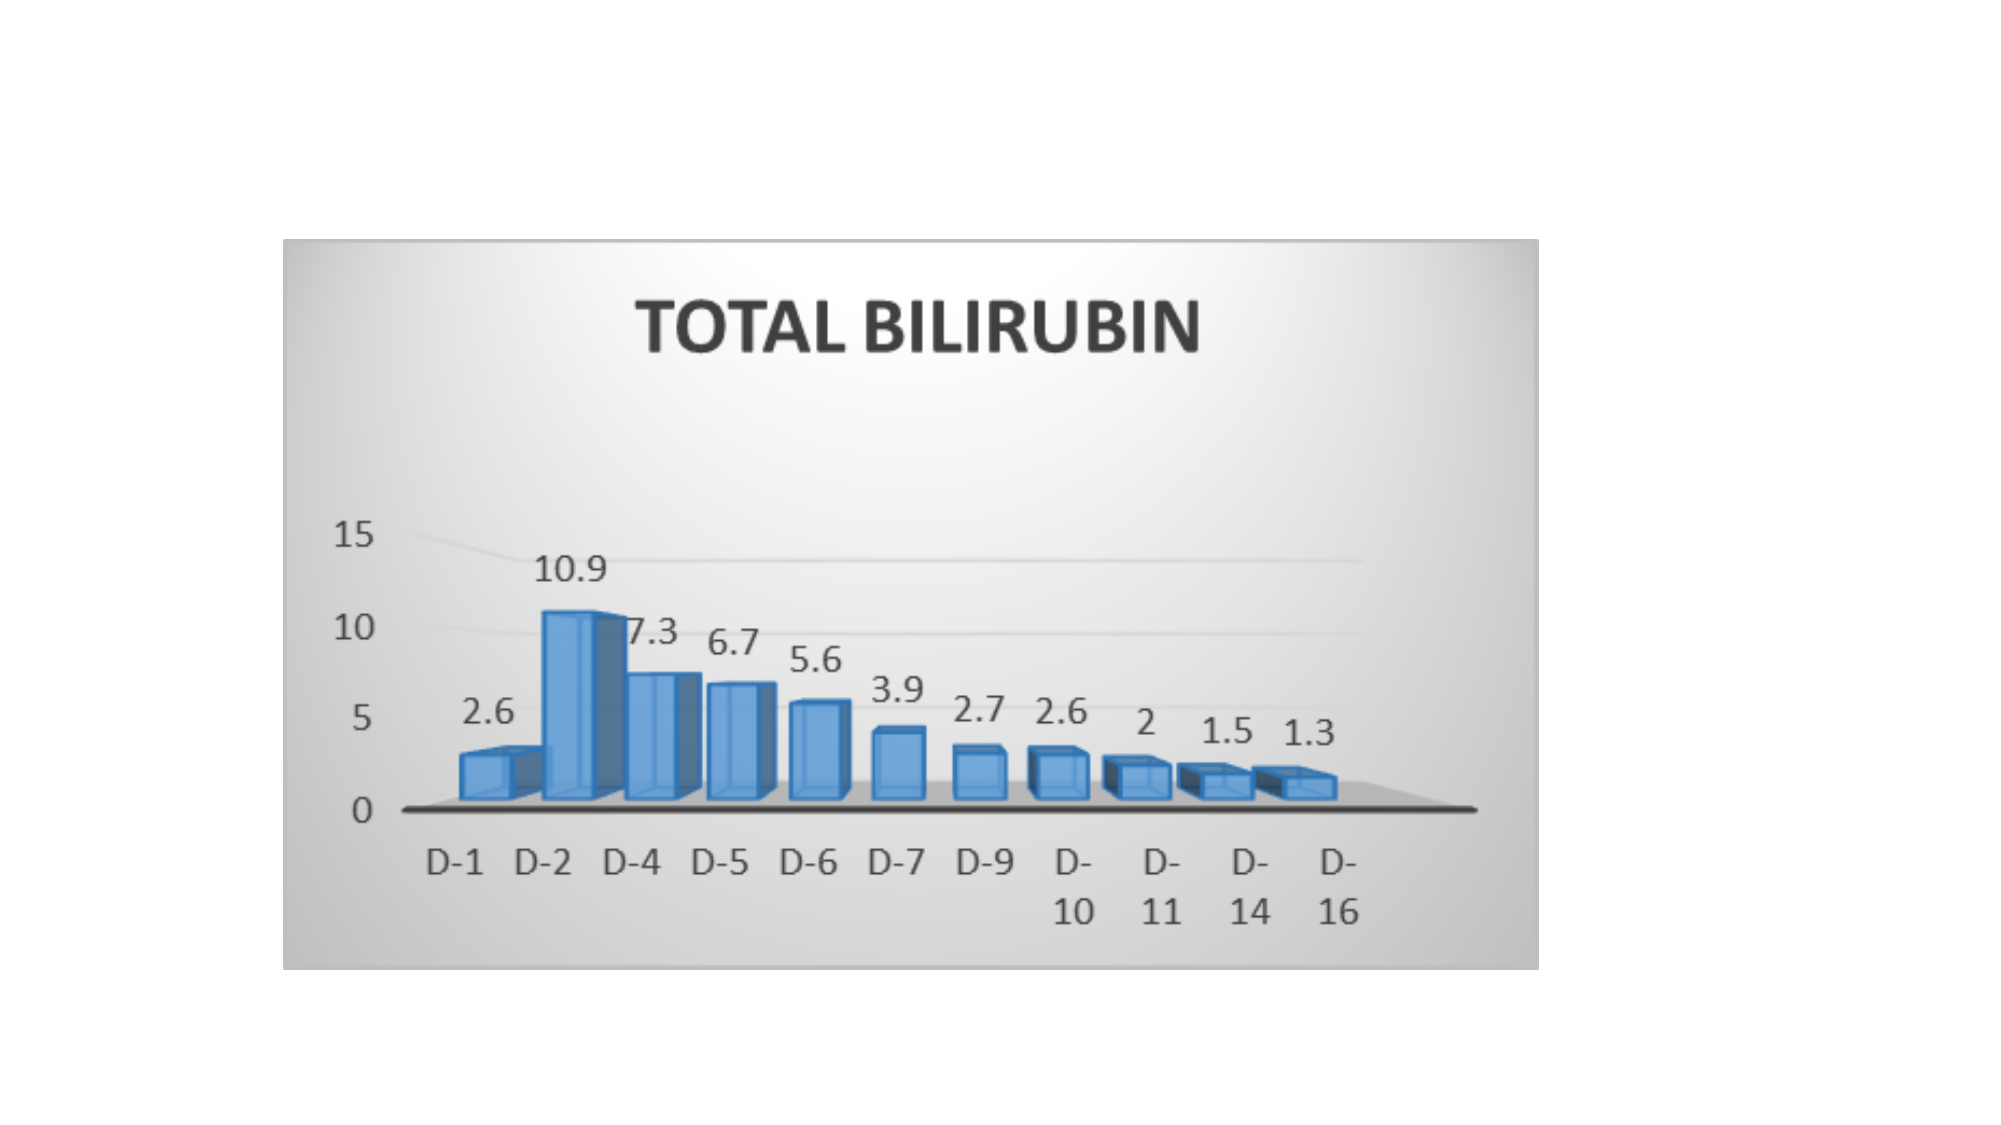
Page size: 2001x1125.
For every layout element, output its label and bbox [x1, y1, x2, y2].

list [283, 239, 1539, 970]
